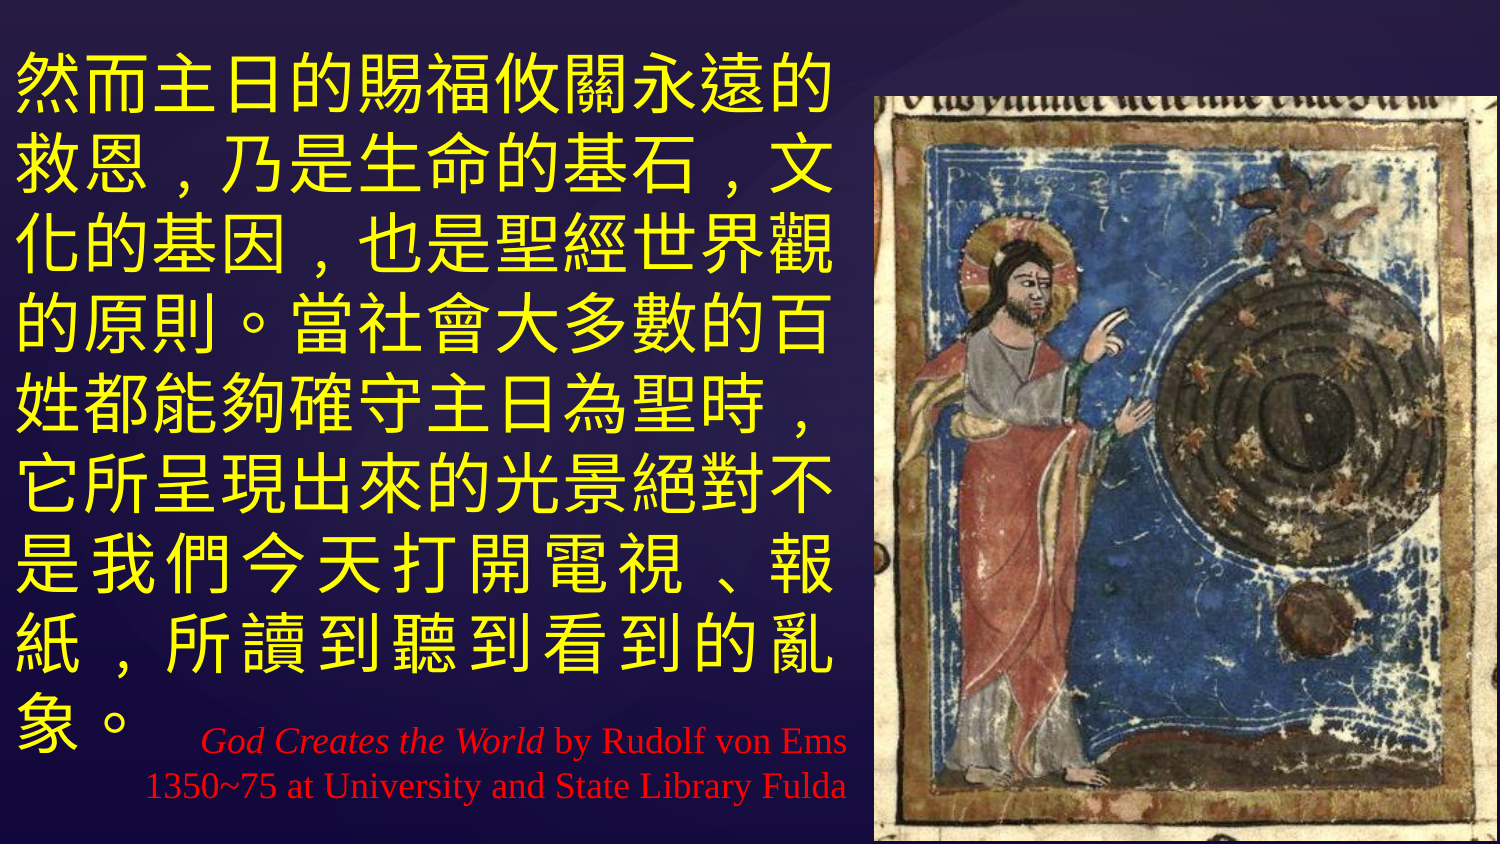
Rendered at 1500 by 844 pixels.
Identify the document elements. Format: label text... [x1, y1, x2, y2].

text_box 然而主日的賜福攸關永遠的救恩﹐乃是生命的基石﹐文化的基因﹐也是聖經世界觀的原則。當社會大多數的百姓都能夠確守主日為聖時﹐它所呈現出來的光景絕對不是我們今天打開電視﹑報紙﹐所讀到聽到看到的亂象。 [0, 34, 850, 769]
text_box God Creates the World by Rudolf von Ems 1350~75 at University and State Library Fulda [112, 708, 863, 813]
picture [873, 96, 1497, 842]
